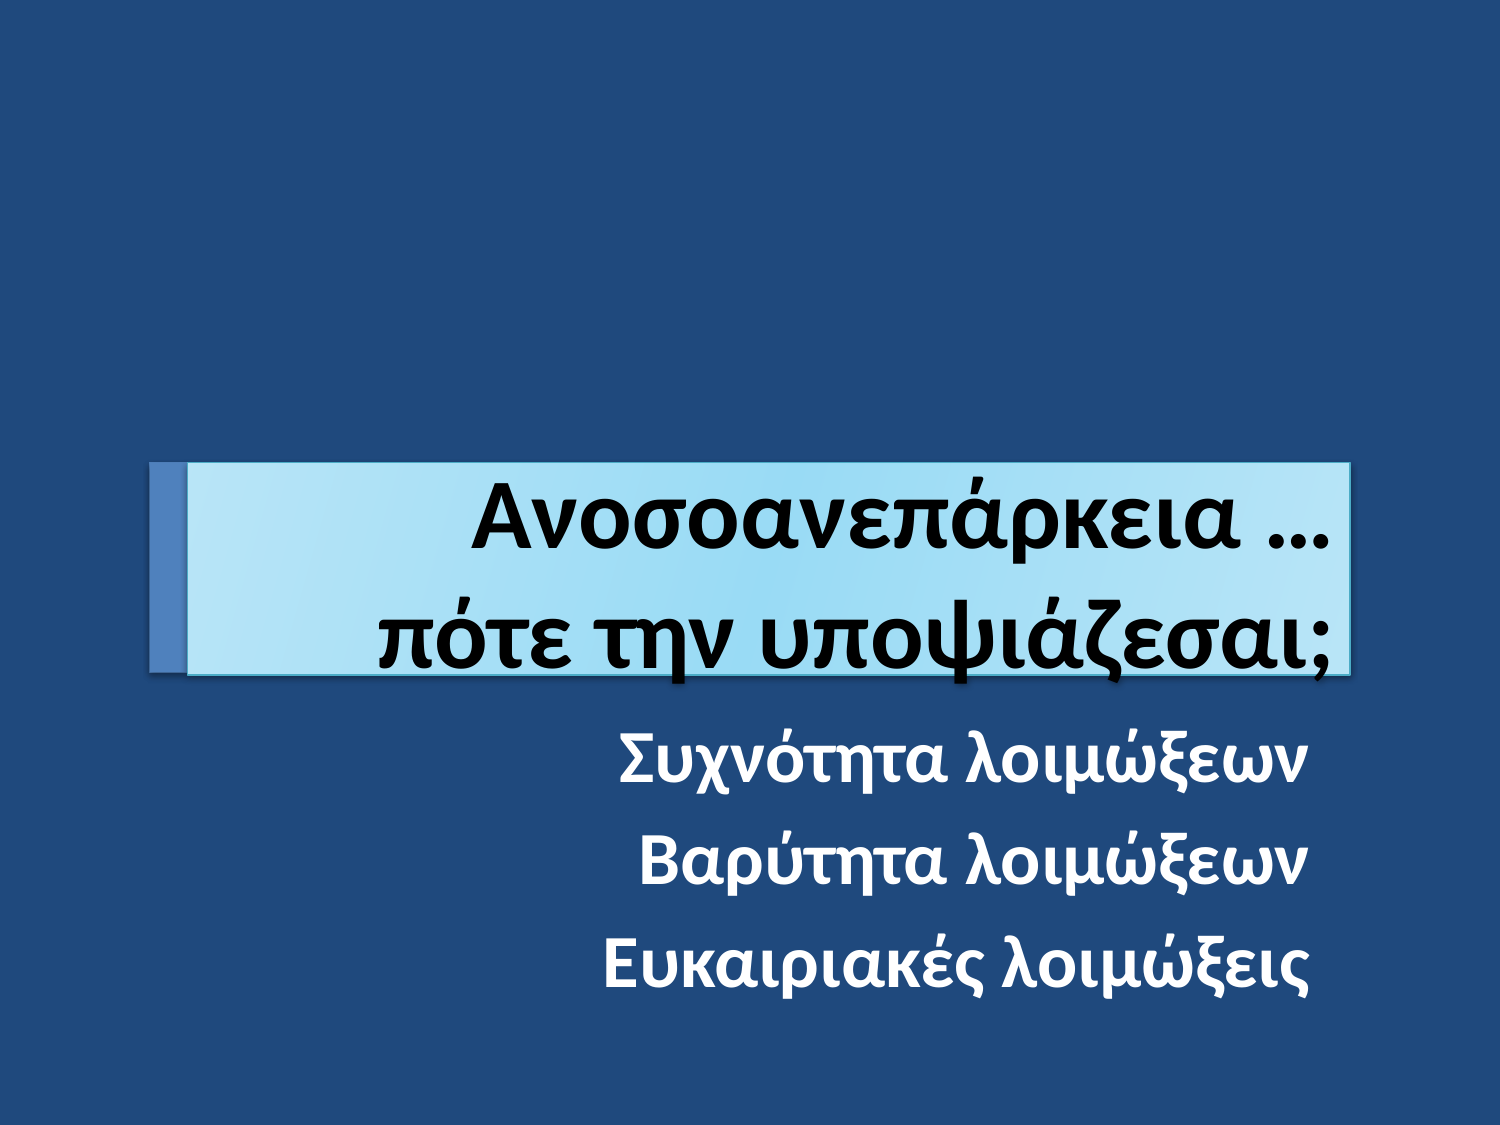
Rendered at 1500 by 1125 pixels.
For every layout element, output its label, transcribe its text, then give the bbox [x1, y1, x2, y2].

title Ανοσοανεπάρκεια … πότε την υποψιάζεσαι; [187, 462, 1351, 676]
list Συχνότητα λοιμώξεων Βαρύτητα λοιμώξεων Ευκαιριακές λοιμώξεις [212, 699, 1325, 888]
